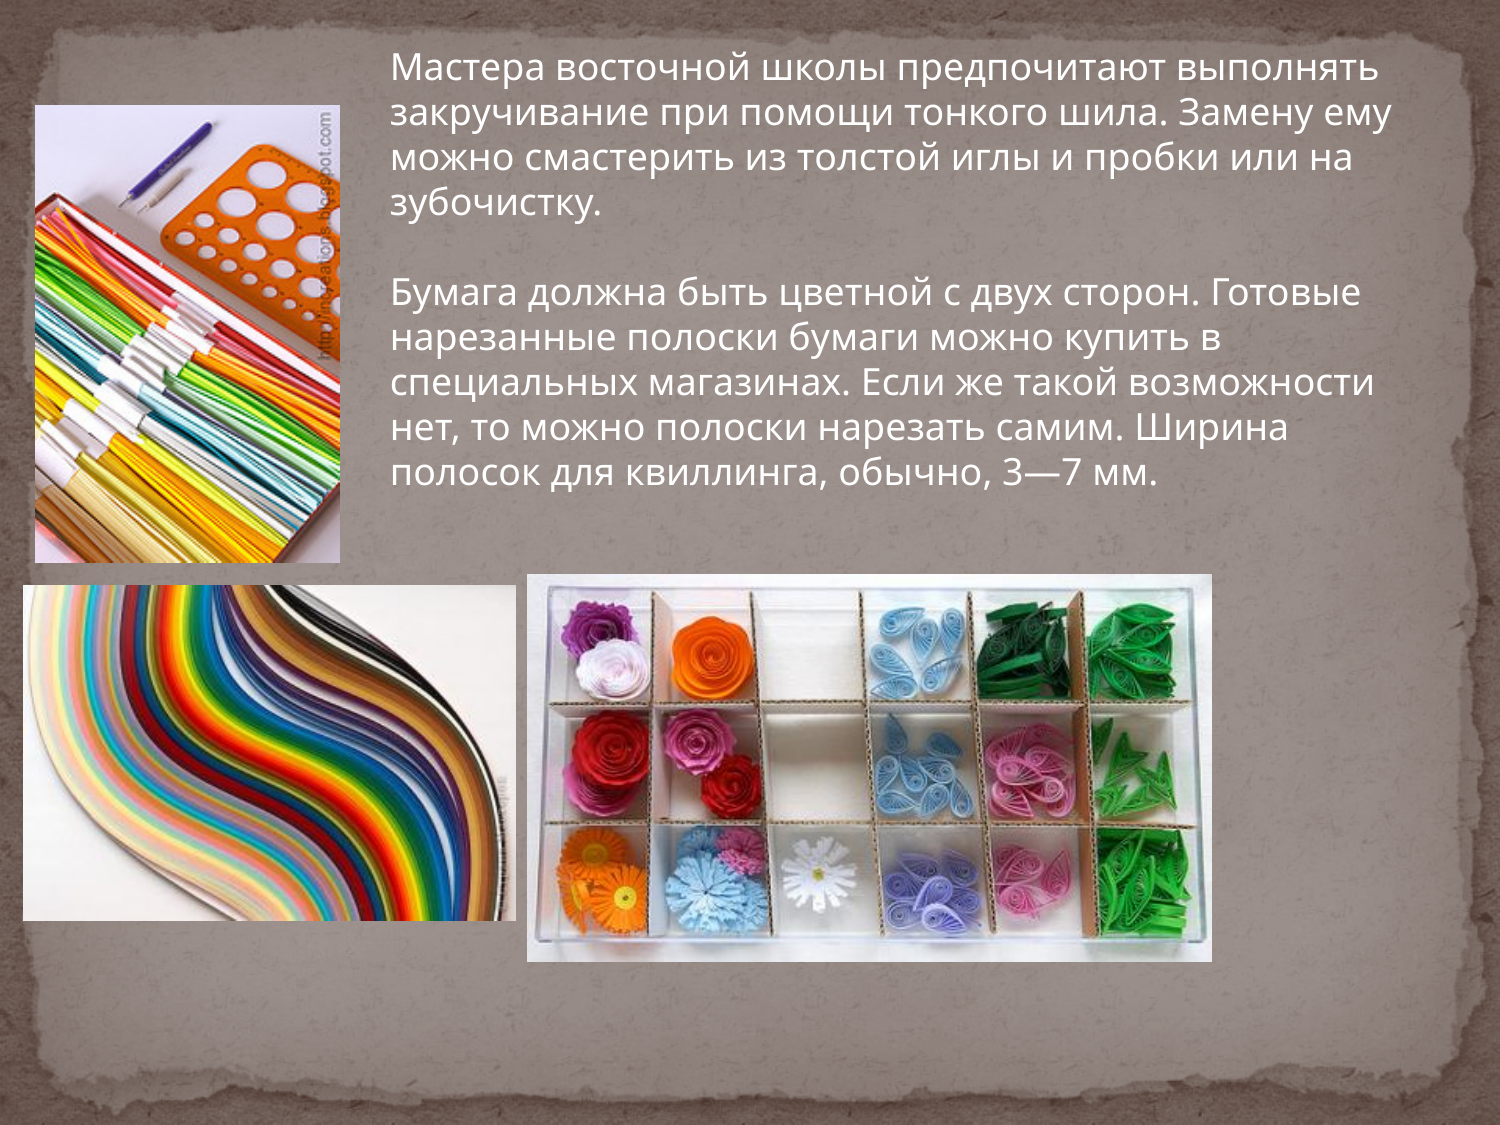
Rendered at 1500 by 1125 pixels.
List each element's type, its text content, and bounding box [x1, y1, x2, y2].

picture [207, 585, 516, 922]
picture [527, 574, 1212, 962]
text_box Мастера восточной школы предпочитают выполнять закручивание при помощи тонкого шила. Замену ему можно смастерить из толстой иглы и пробки или на зубочистку. Бумага должна быть цветной с двух сторон. Готовые нарезанные полоски бумаги можно купить в специальных магазинах. Если же такой возможности нет, то можно полоски нарезать самим. Ширина полосок для квиллинга, обычно, 3—7 мм. [374, 35, 1442, 545]
picture [23, 585, 441, 922]
picture [35, 105, 340, 563]
